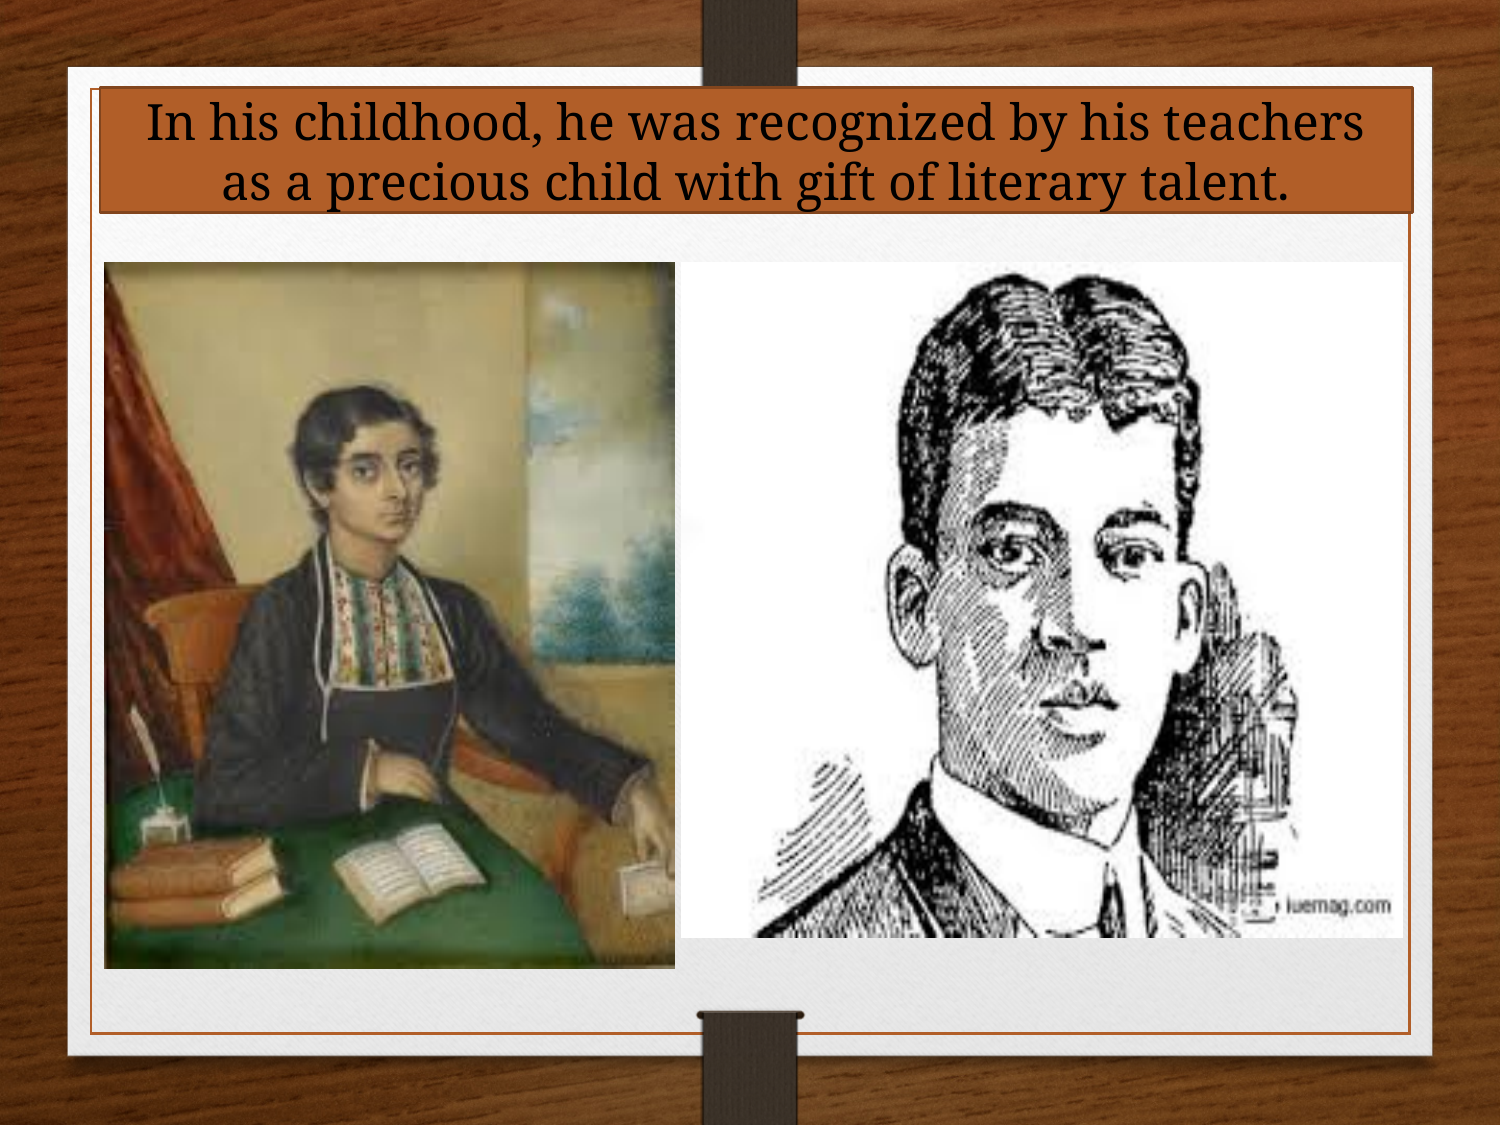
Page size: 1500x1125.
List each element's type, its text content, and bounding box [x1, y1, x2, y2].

picture [92, 0, 1500, 1125]
text_box In his childhood, he was recognized by his teachers as a precious child with gift of literary talent. [99, 86, 1414, 214]
picture [0, 0, 699, 1125]
